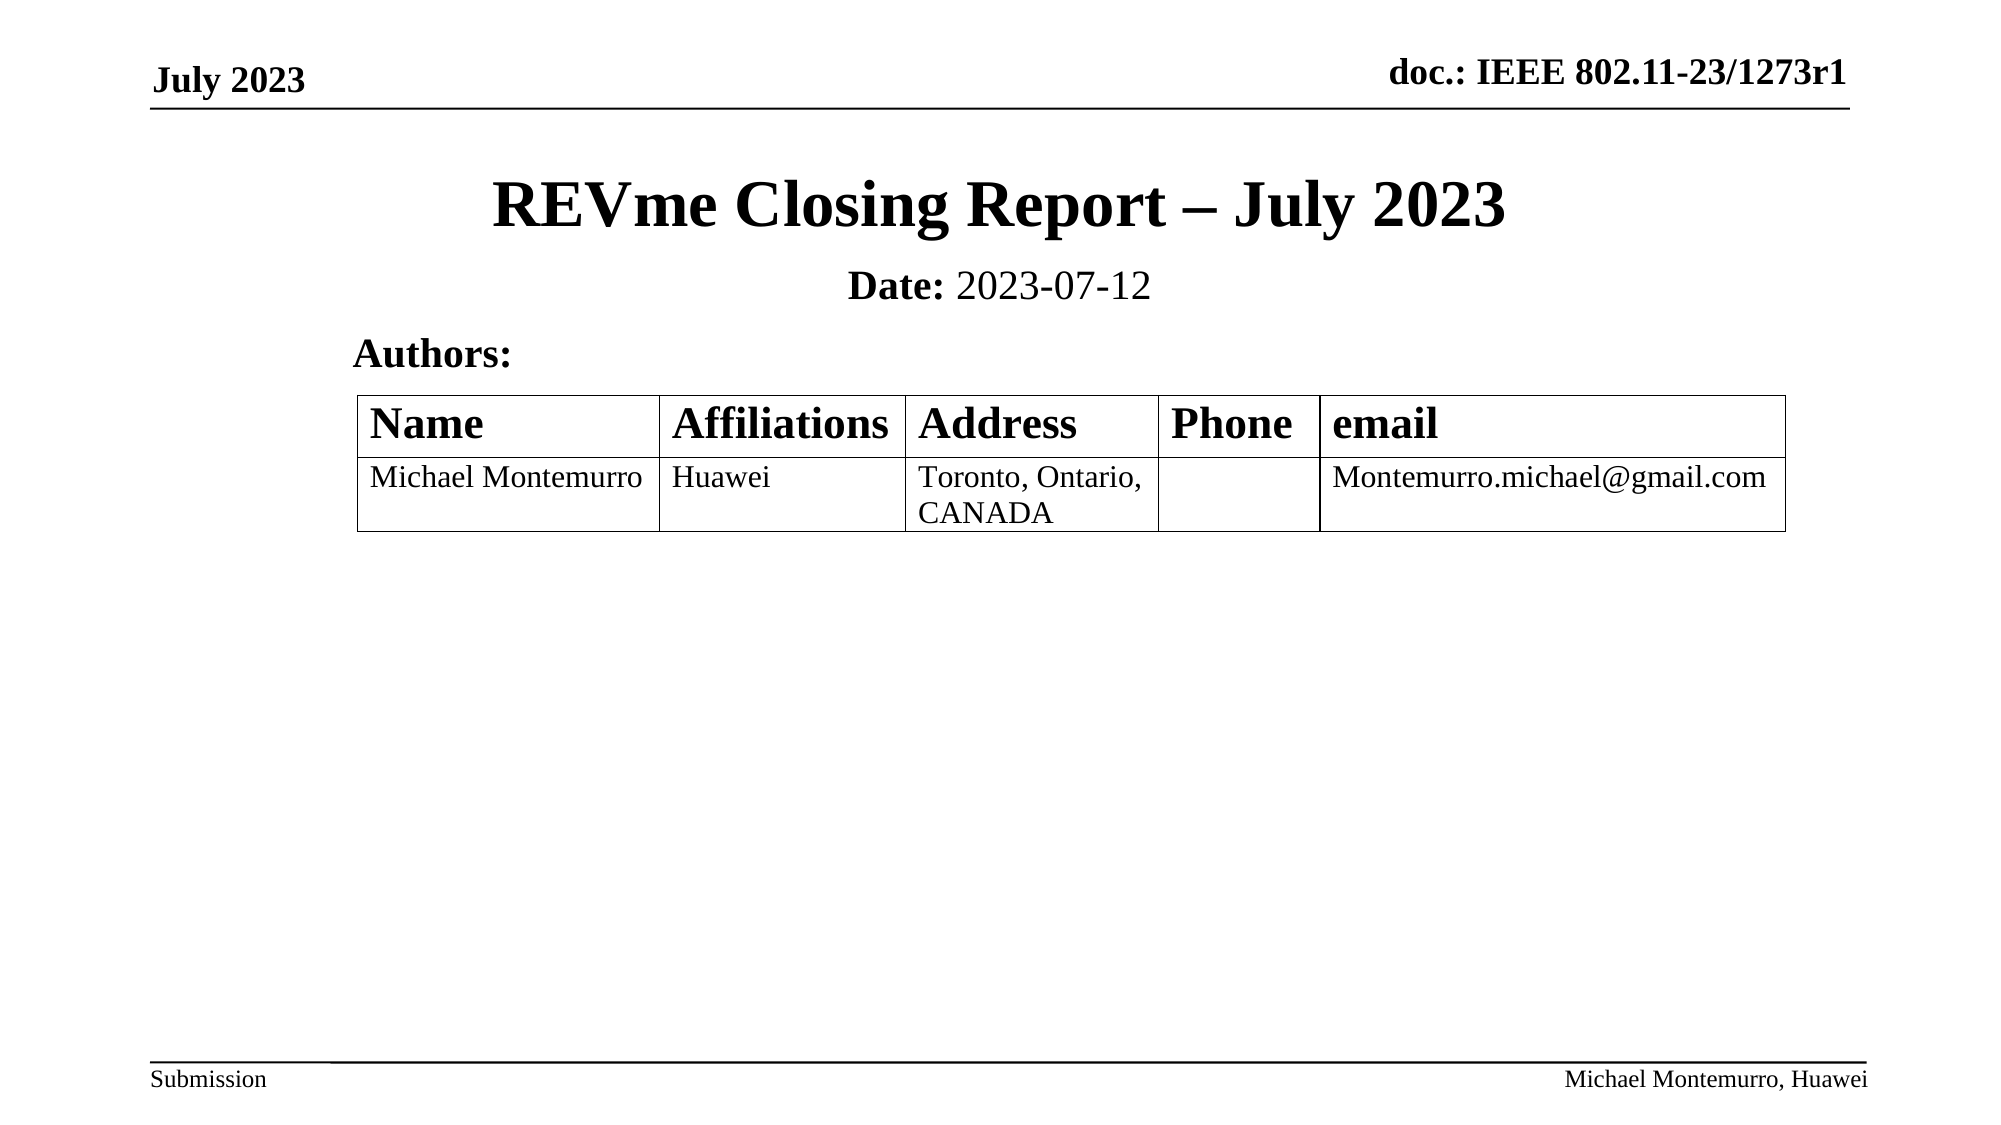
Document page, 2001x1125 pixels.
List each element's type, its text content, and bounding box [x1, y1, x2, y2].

title REVme Closing Report – July 2023 [362, 112, 1638, 249]
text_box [340, 394, 1865, 606]
text_box Authors: [337, 318, 575, 381]
footer Michael Montemurro, Huawei [1560, 1061, 1869, 1093]
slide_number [152, 54, 312, 101]
list Date: 2023-07-12 [362, 249, 1638, 313]
